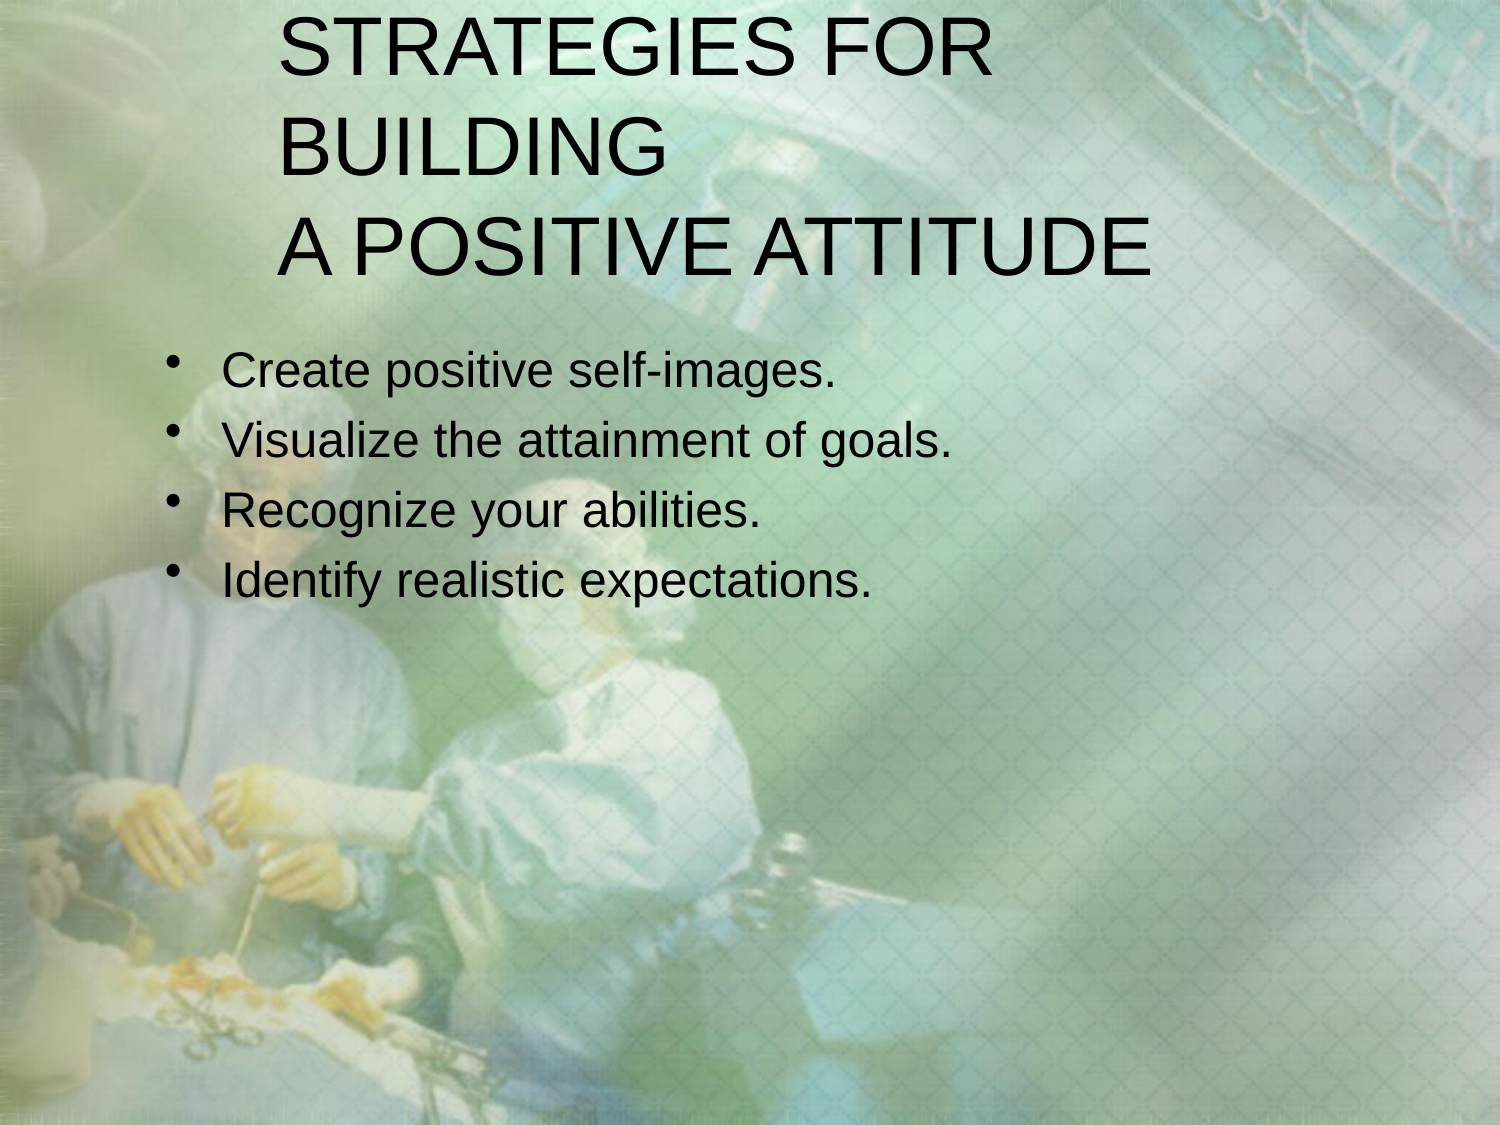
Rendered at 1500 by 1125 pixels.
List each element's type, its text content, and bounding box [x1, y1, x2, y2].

title STRATEGIES FOR BUILDING A POSITIVE ATTITUDE [262, 112, 1299, 301]
list Create positive self-images. Visualize the attainment of goals. Recognize your abilities. Identify realistic expectations. [149, 329, 1438, 1018]
picture [0, 0, 1500, 1125]
